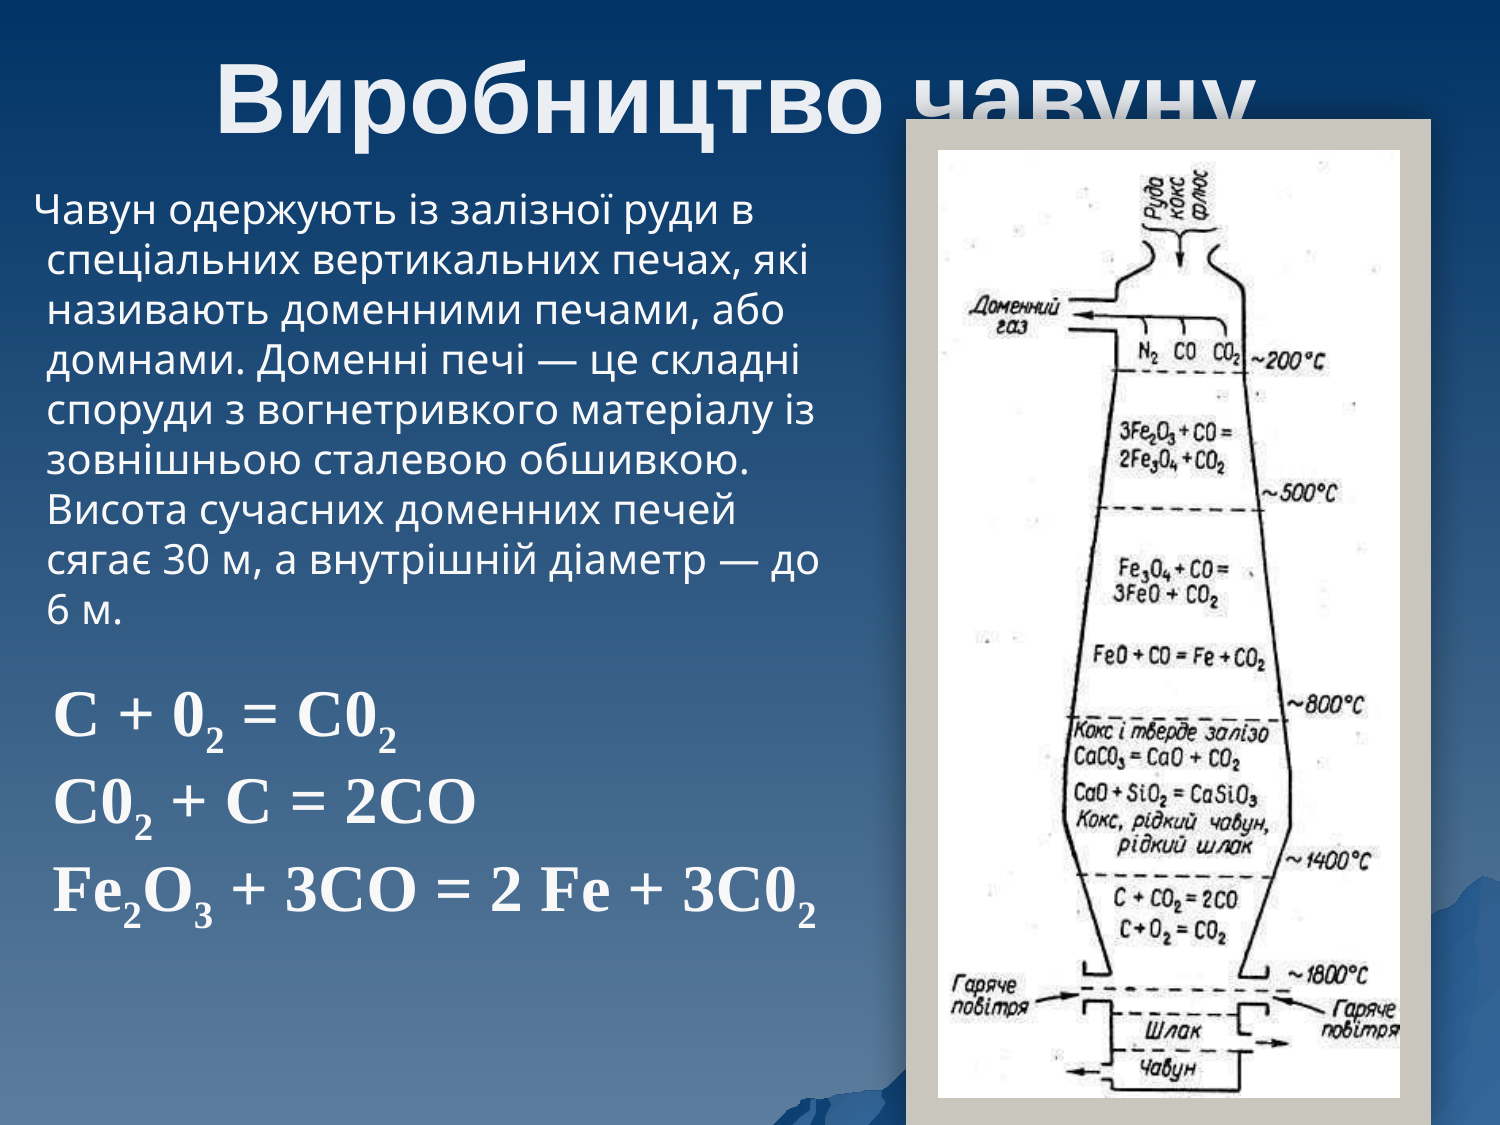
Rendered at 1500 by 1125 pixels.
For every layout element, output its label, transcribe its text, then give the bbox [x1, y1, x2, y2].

text_box С + 02 = С02 [37, 662, 713, 750]
title Виробництво чавуну [74, 0, 1426, 188]
text_box Fе2О3 + 3СО = 2 Fе + 3С02 [37, 837, 932, 950]
text_box С02 + С = 2СО [37, 750, 838, 837]
list Чавун одержують із залізної руди в спеціальних вертикальних печах, які називають доменними печами, або домнами. Доменні печі — це складні споруди з вогнетривкого матеріалу із зовнішньою сталевою обшивкою. Висота сучасних доменних печей сягає 30 м, а внутрішній діаметр — до 6 м. [0, 174, 863, 651]
picture [937, 149, 1401, 1099]
